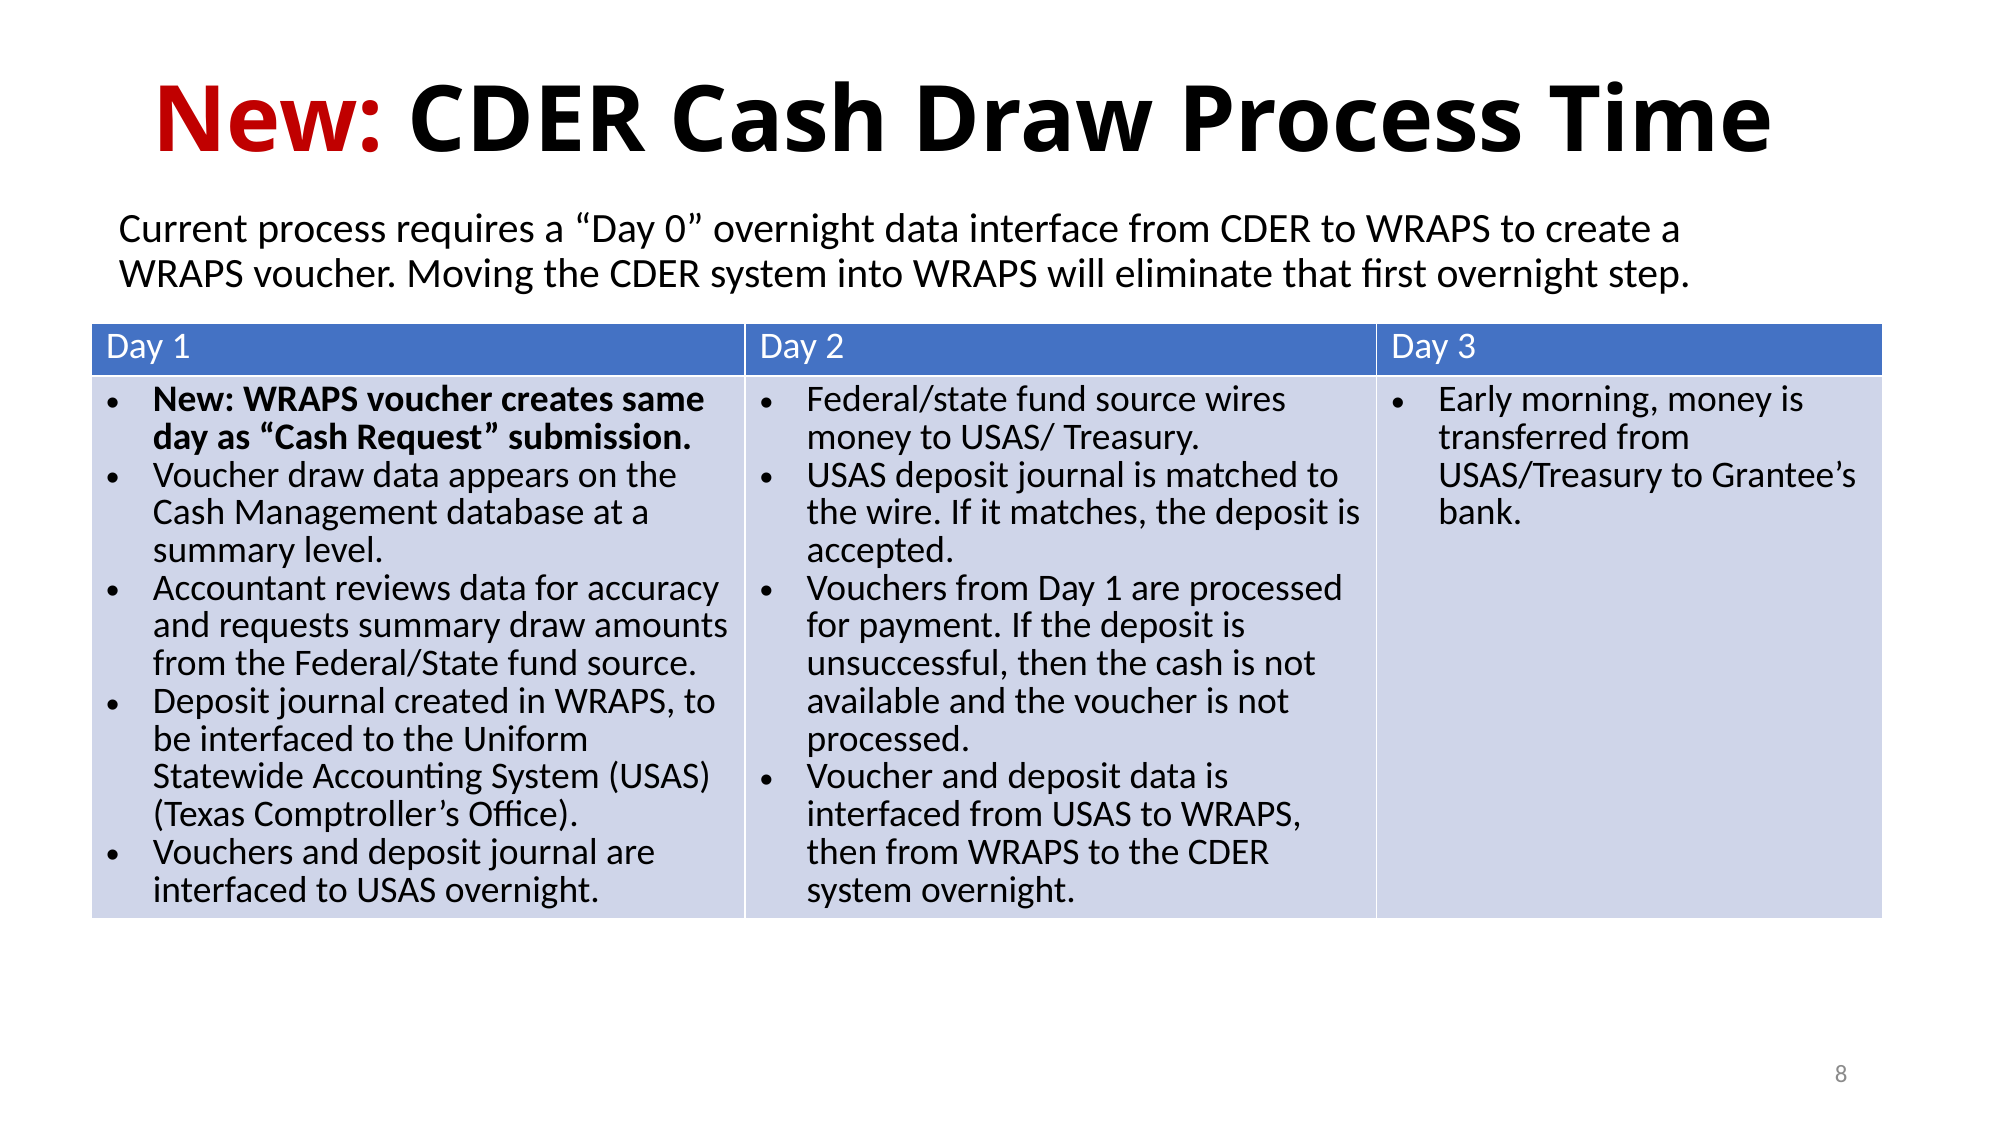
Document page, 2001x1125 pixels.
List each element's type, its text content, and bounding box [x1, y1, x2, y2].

table_header Day 2 [746, 324, 1376, 375]
table_cell Federal/state fund source wires money to USAS/ Treasury. USAS deposit journal is matched to the wire. If it matches, the deposit is accepted. Vouchers from Day 1 are processed for payment. If the deposit is unsuccessful, then the cash is not available and the voucher is not processed. Voucher and deposit data is interfaced from USAS to WRAPS, then from WRAPS to the CDER system overnight. [746, 377, 1376, 918]
table_cell Early morning, money is transferred from USAS/Treasury to Grantee’s bank. [1377, 377, 1882, 918]
text_box Current process requires a “Day 0” overnight data interface from CDER to WRAPS to create a WRAPS voucher. Moving the CDER system into WRAPS will eliminate that first overnight step. [103, 198, 1829, 322]
table_cell New: WRAPS voucher creates same day as “Cash Request” submission. Voucher draw data appears on the Cash Management database at a summary level. Accountant reviews data for accuracy and requests summary draw amounts from the Federal/State fund source. Deposit journal created in WRAPS, to be interfaced to the Uniform Statewide Accounting System (USAS) (Texas Comptroller’s Office). Vouchers and deposit journal are interfaced to USAS overnight. [92, 377, 744, 918]
slide_number 8 [1412, 1042, 1863, 1103]
table_header Day 3 [1377, 324, 1882, 375]
table_header Day 1 [92, 324, 744, 375]
title New: CDER Cash Draw Process Time [137, 59, 1863, 183]
